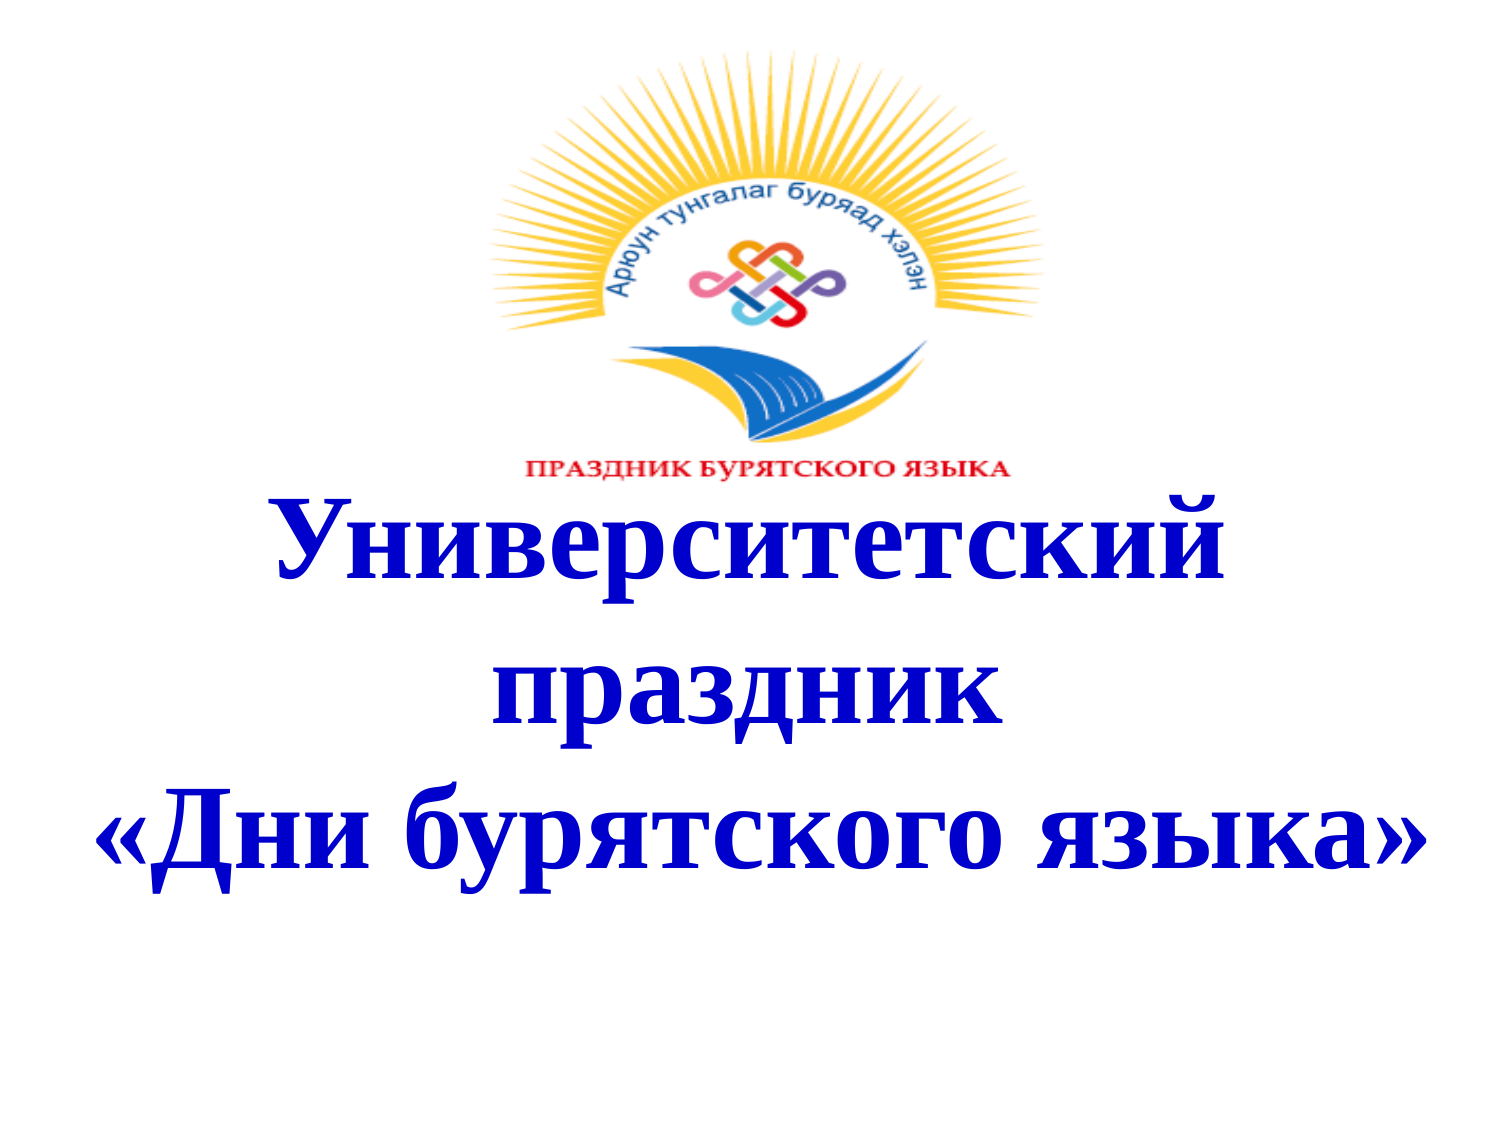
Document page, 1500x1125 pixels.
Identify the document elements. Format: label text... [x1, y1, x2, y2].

title Университетский праздник «Дни бурятского языка» [0, 597, 1500, 899]
picture [466, 30, 1081, 503]
